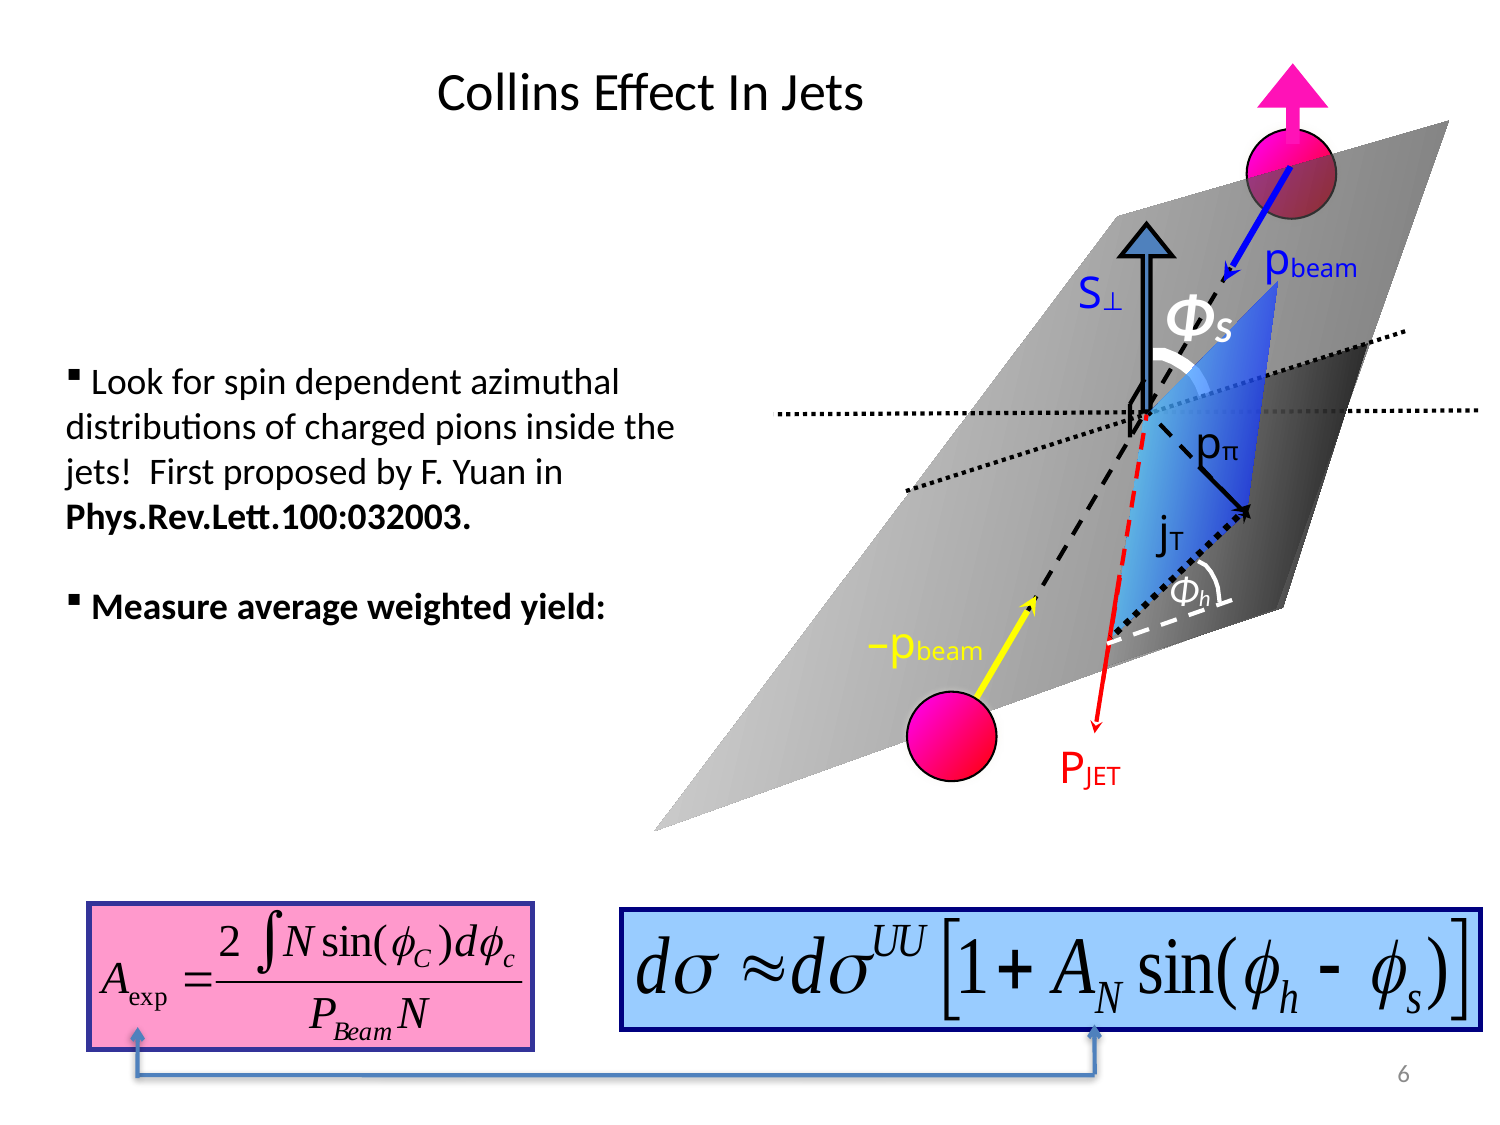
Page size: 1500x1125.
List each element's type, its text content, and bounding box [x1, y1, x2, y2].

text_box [623, 911, 1479, 1028]
text_box Look for spin dependent azimuthal distributions of charged pions inside the jets! First proposed by F. Yuan in Phys.Rev.Lett.100:032003. Measure average weighted yield: [50, 259, 633, 635]
title Collins Effect In Jets [50, 48, 1251, 194]
slide_number 6 [1074, 1042, 1425, 1103]
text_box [91, 905, 530, 1048]
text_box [638, 66, 1479, 813]
